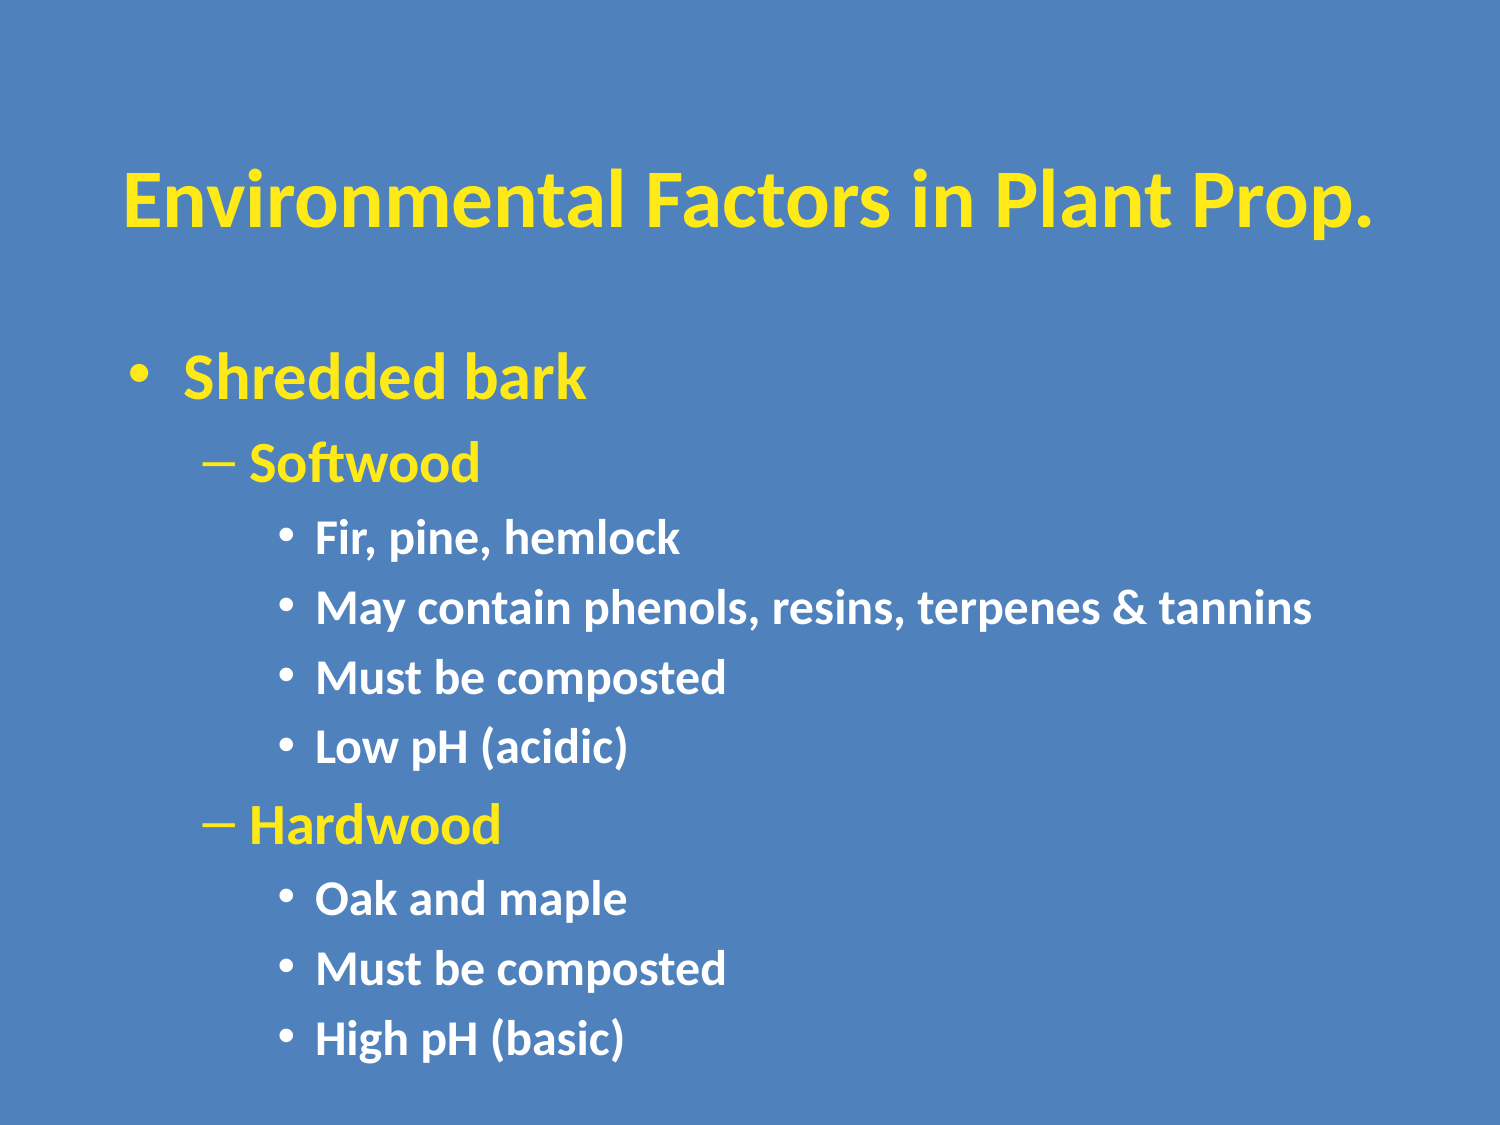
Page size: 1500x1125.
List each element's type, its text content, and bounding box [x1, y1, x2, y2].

list Shredded bark Softwood Fir, pine, hemlock May contain phenols, resins, terpenes & tannins Must be composted Low pH (acidic) Hardwood Oak and maple Must be composted High pH (basic) [112, 324, 1388, 1125]
title Environmental Factors in Plant Prop. [0, 99, 1500, 288]
